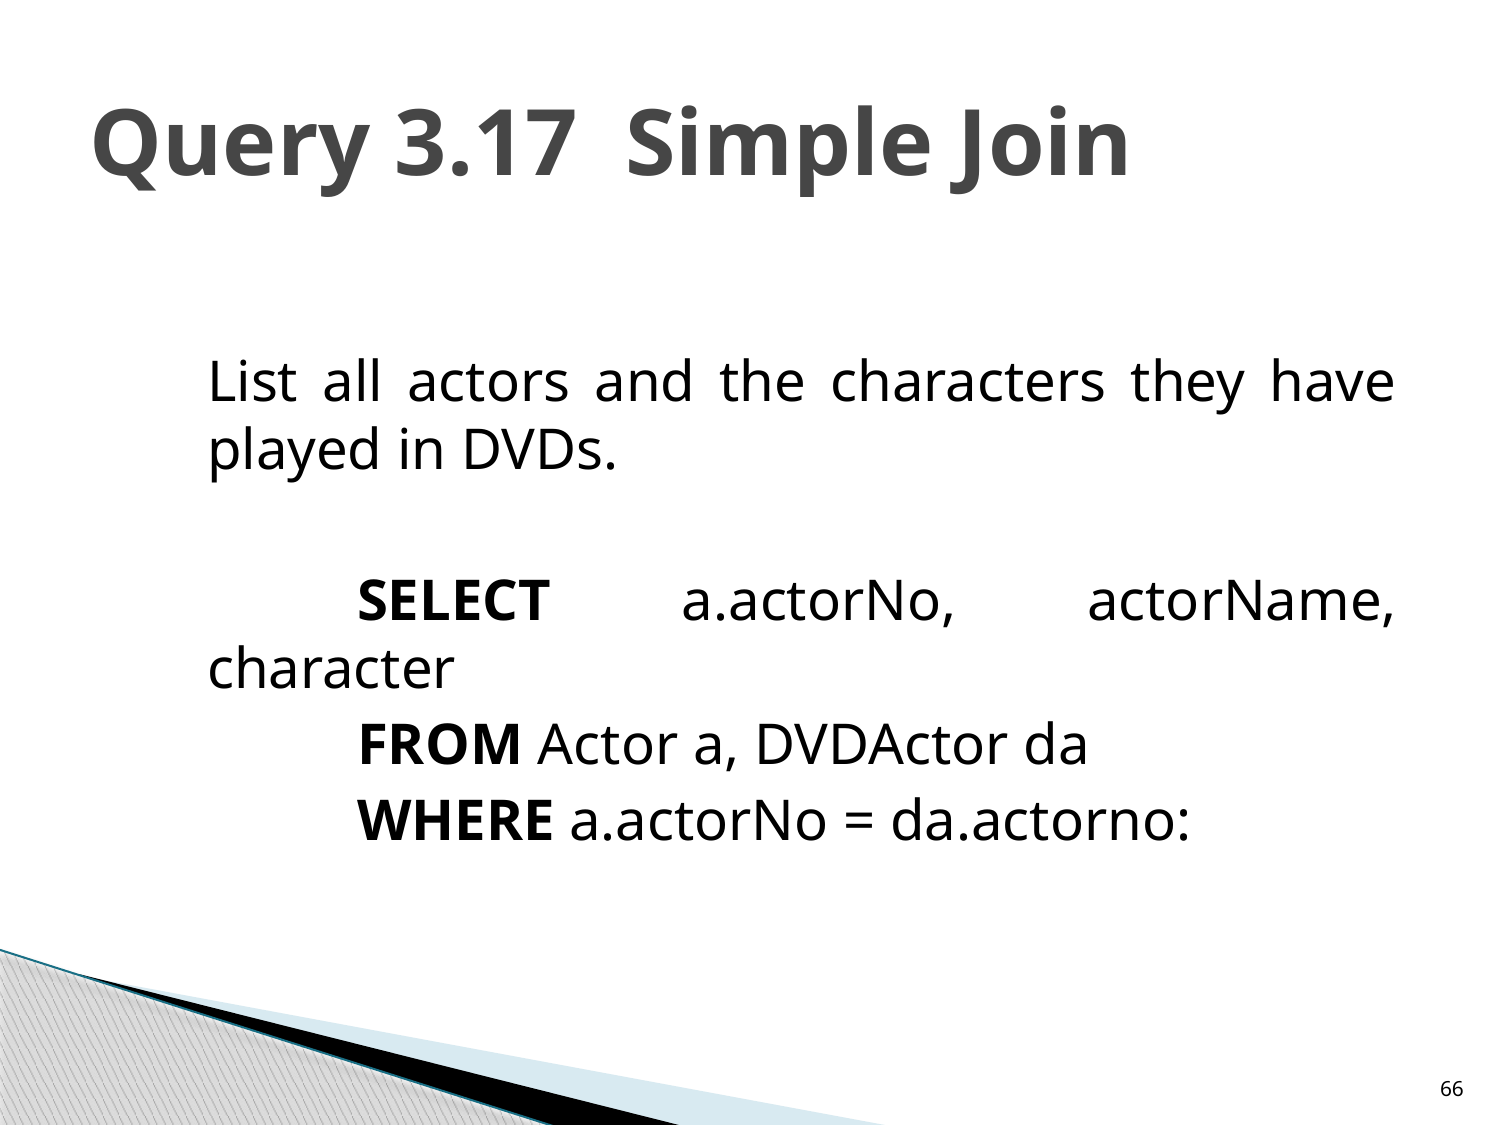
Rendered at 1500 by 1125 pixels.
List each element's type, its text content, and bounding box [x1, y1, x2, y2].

title Query 3.17 Simple Join [75, 45, 1425, 233]
list List all actors and the characters they have played in DVDs. SELECT a.actorNo, actorName, character FROM Actor a, DVDActor da WHERE a.actorNo = da.actorno: [132, 338, 1412, 1013]
slide_number 66 [1418, 1051, 1479, 1112]
